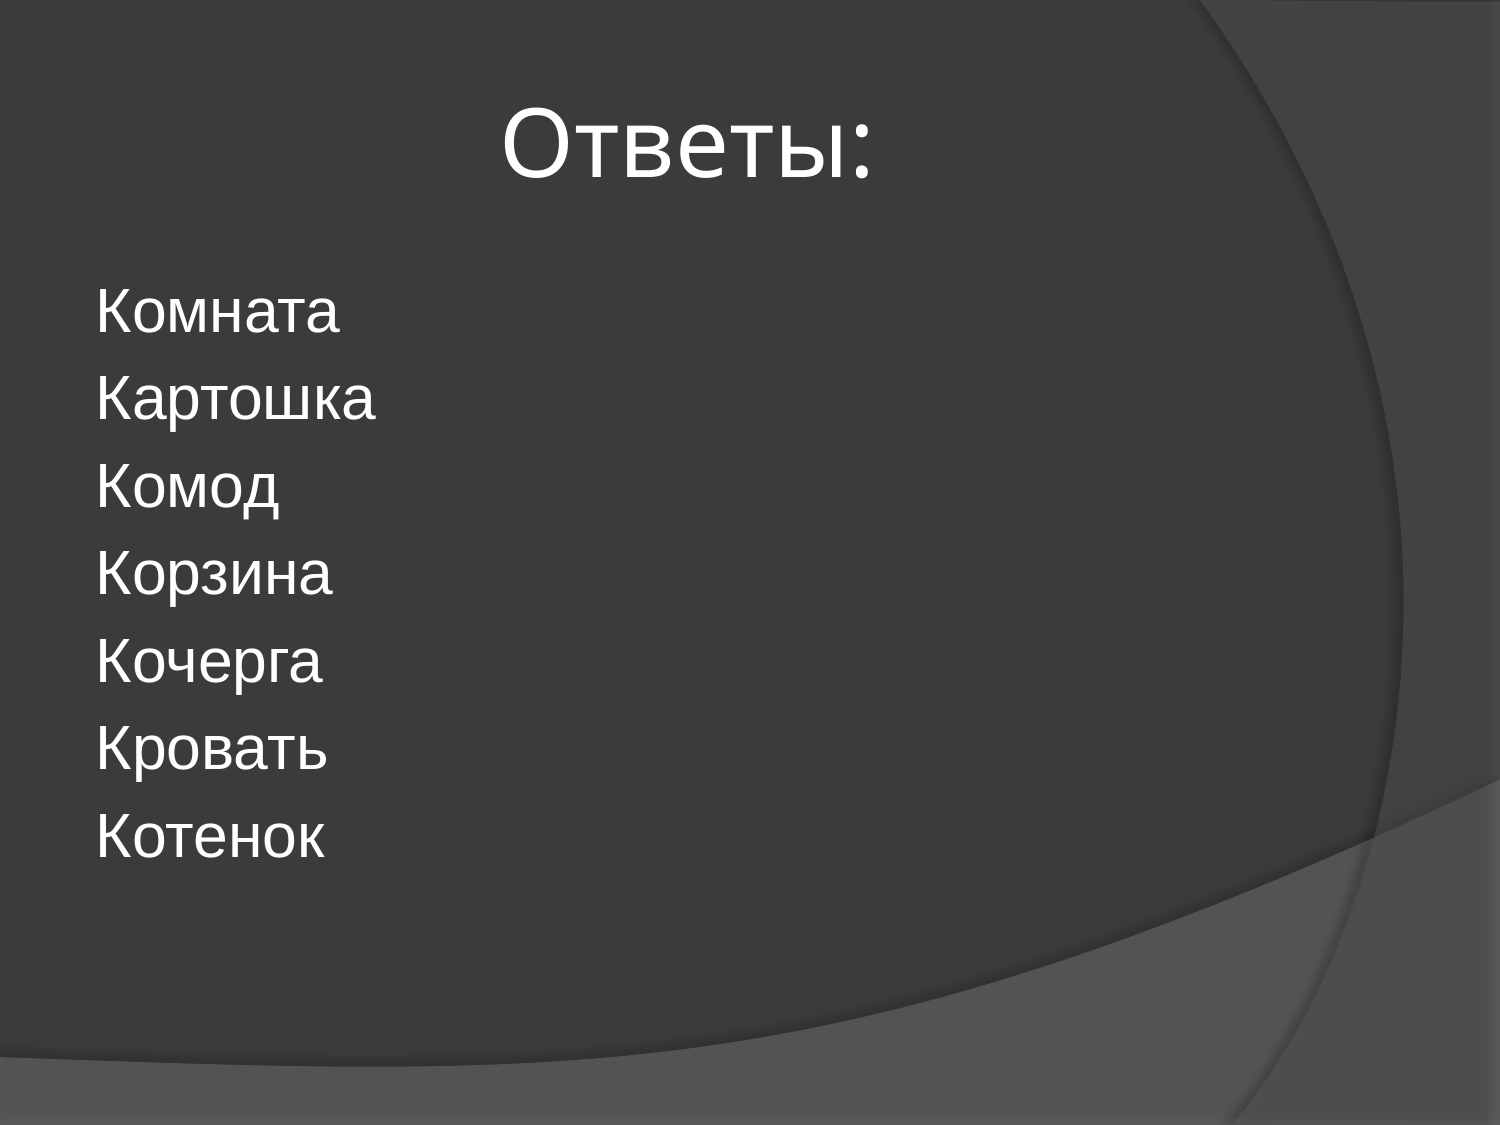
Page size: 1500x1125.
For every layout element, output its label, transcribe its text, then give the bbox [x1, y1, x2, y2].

title Ответы: [75, 45, 1300, 233]
list Комната Картошка Комод Корзина Кочерга Кровать Котенок [75, 262, 1300, 1005]
